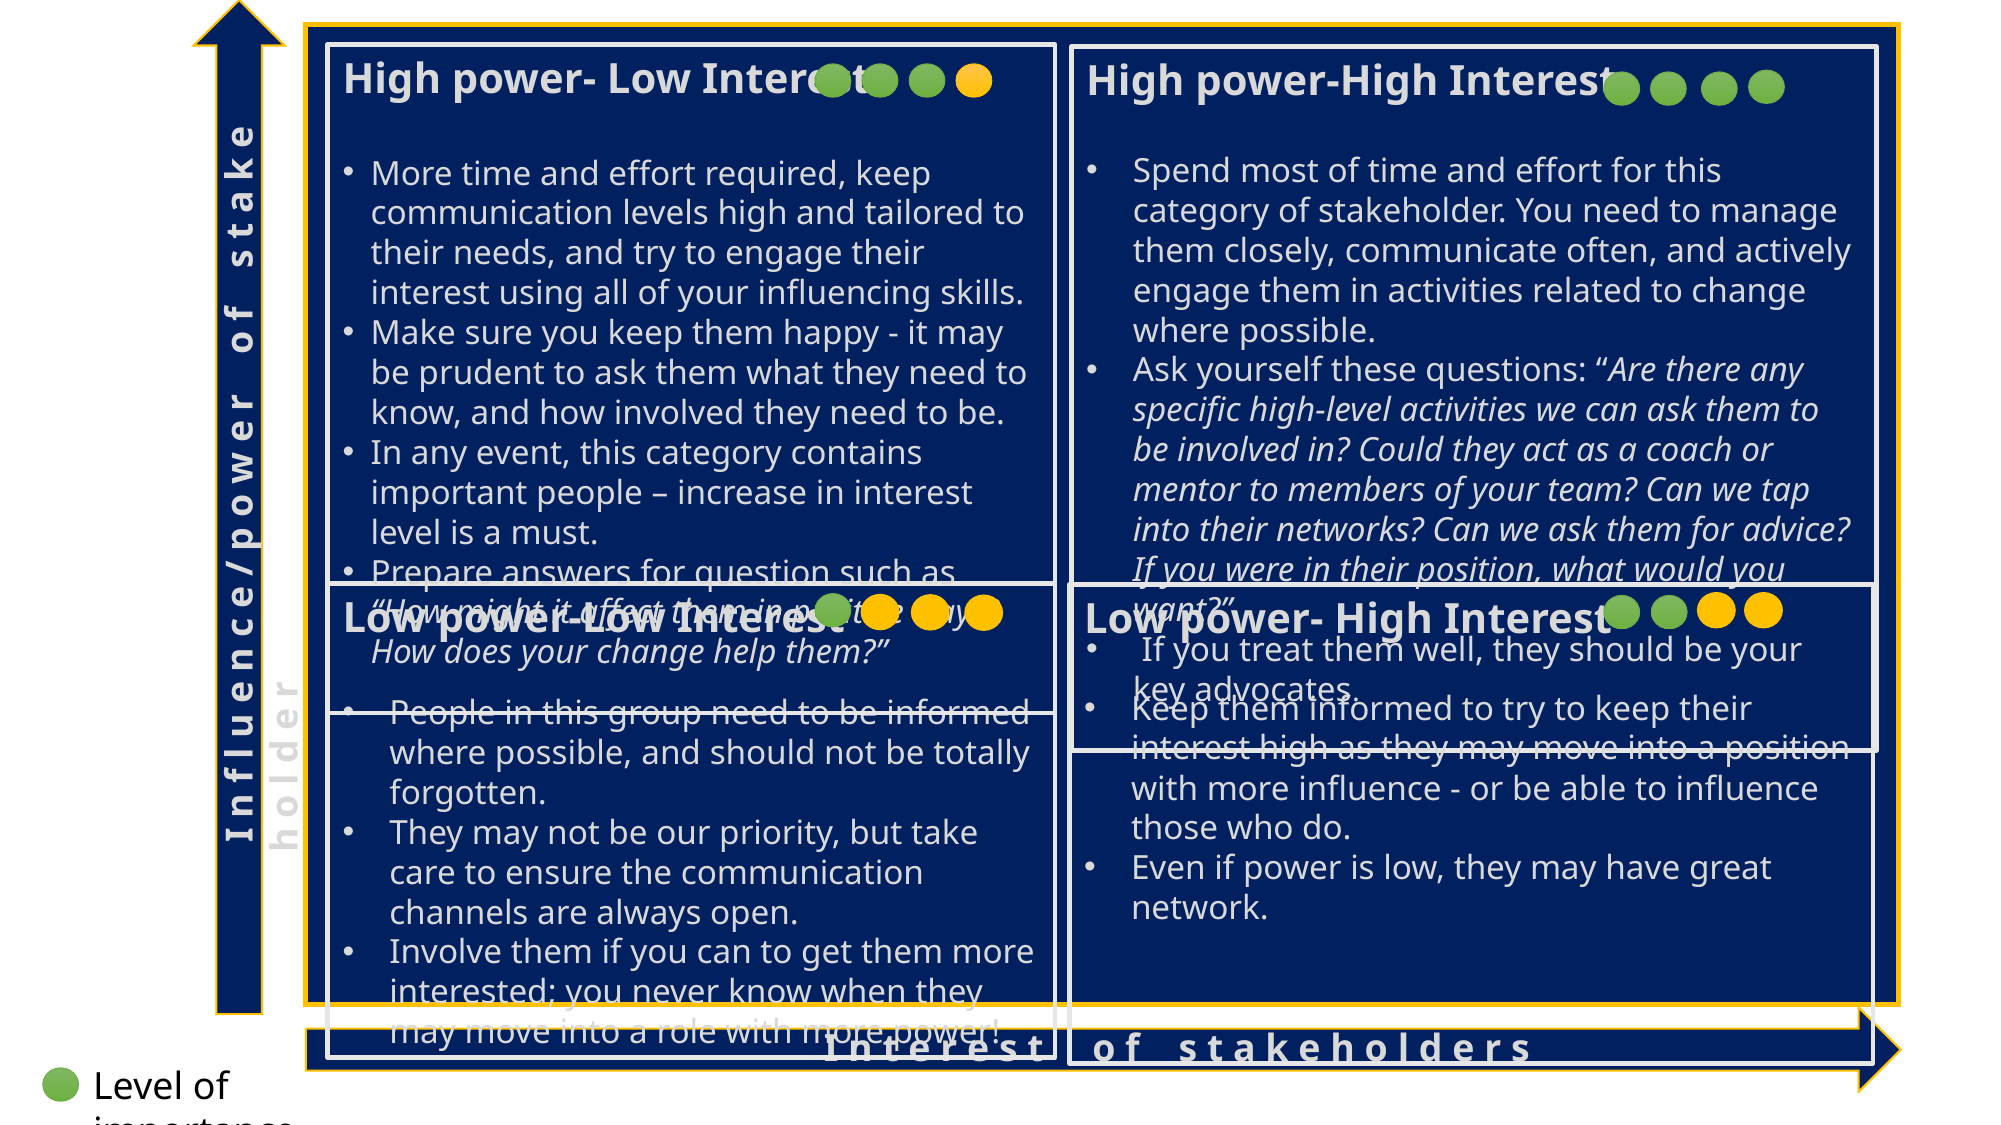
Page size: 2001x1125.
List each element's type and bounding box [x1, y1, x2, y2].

text_box [42, 0, 1901, 1115]
